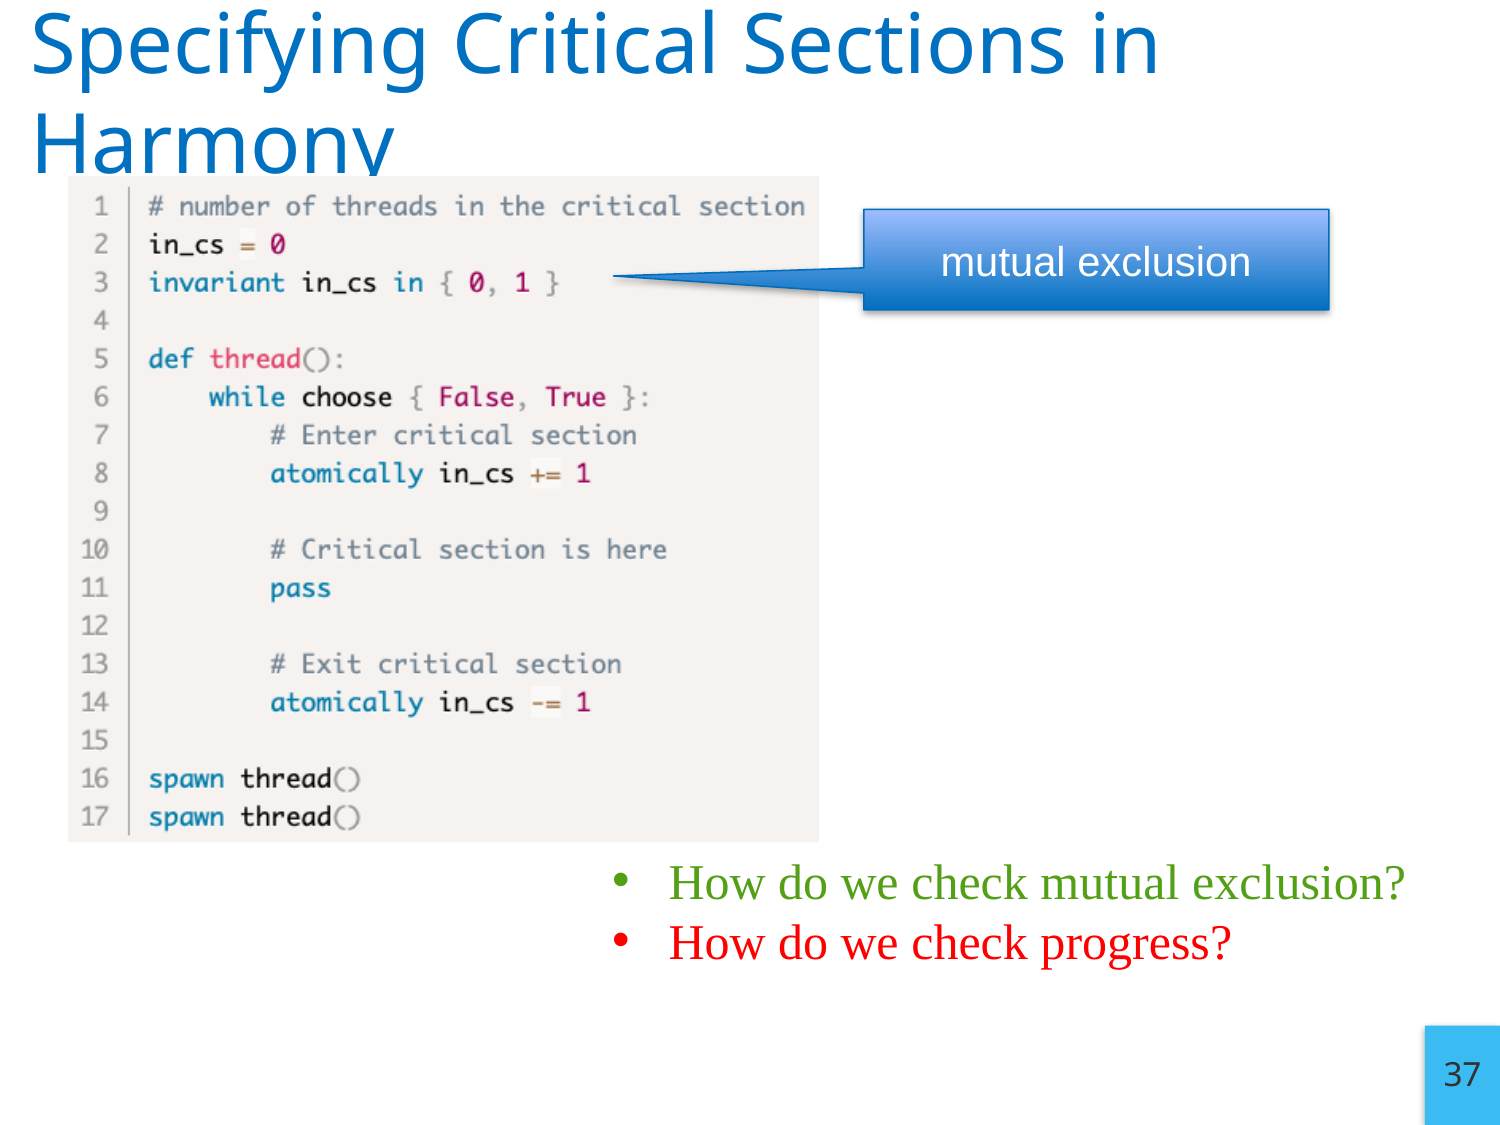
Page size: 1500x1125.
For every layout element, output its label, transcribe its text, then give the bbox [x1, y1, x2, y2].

text_box mutual exclusion [823, 208, 1330, 311]
text_box How do we check mutual exclusion? How do we check progress? [597, 841, 1422, 977]
slide_number 37 [1425, 1025, 1500, 1125]
title Specifying Critical Sections in Harmony [15, 16, 1485, 163]
picture [68, 176, 819, 843]
